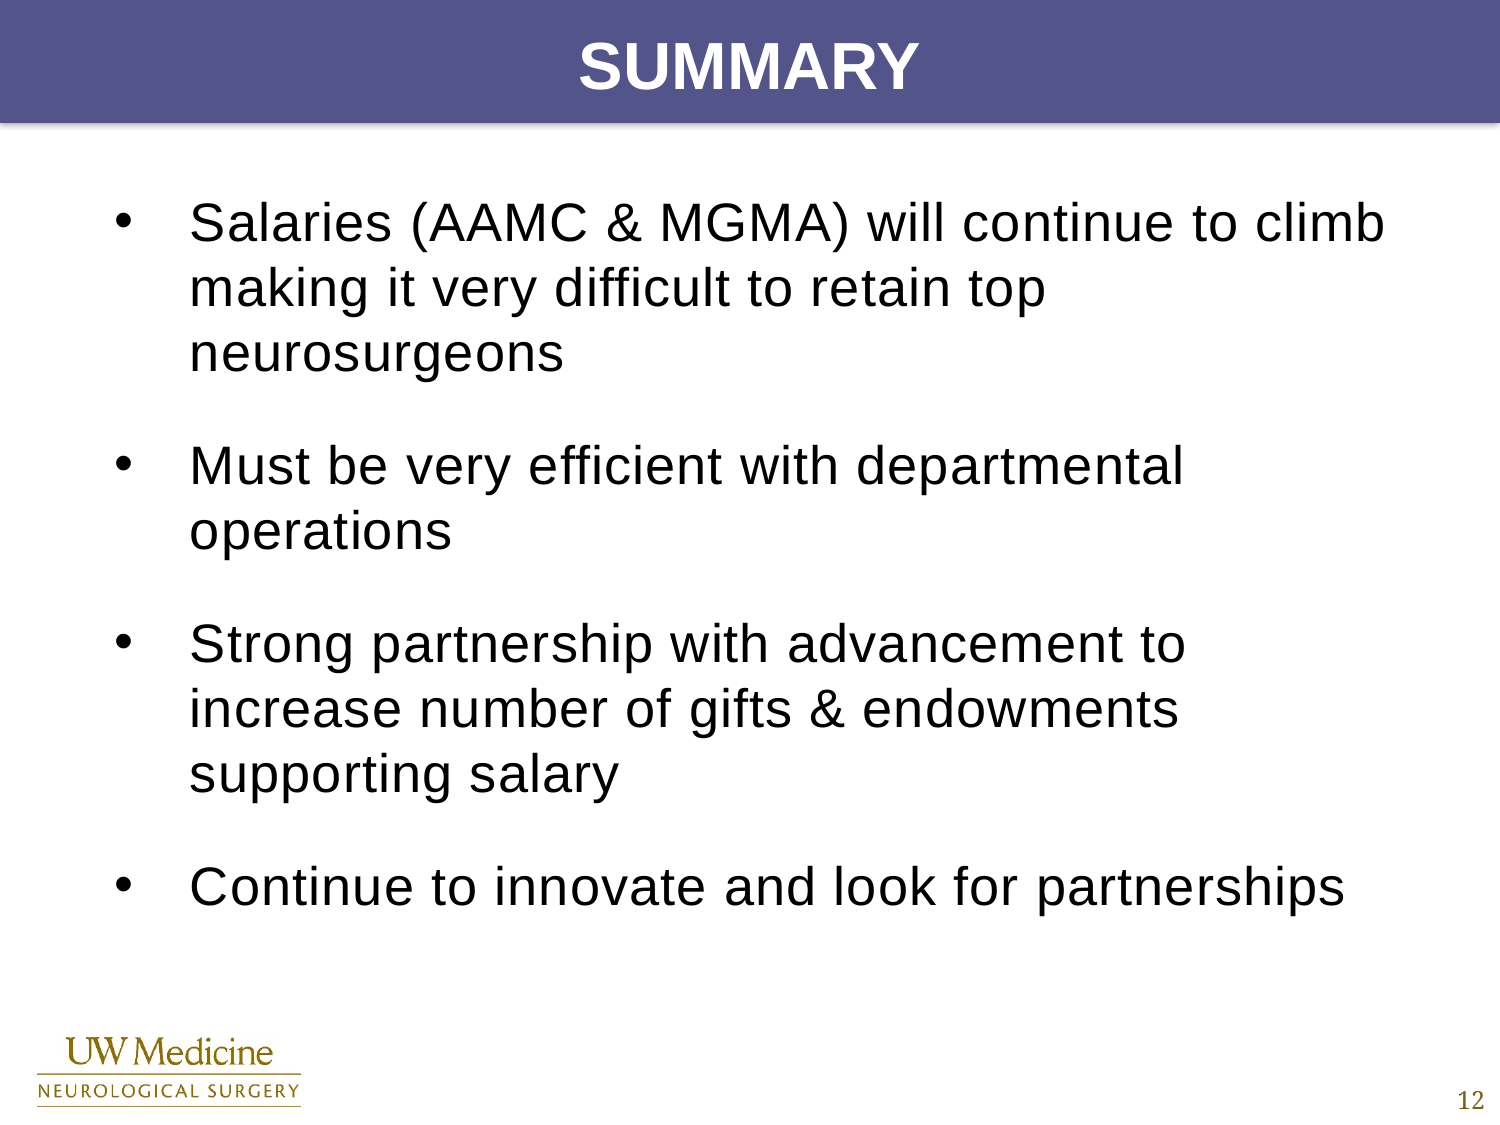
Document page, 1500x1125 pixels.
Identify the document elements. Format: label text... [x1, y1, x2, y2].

title summary [75, 0, 1425, 125]
picture [37, 1037, 301, 1107]
list Salaries (AAMC & MGMA) will continue to climb making it very difficult to retain top neurosurgeons Must be very efficient with departmental operations Strong partnership with advancement to increase number of gifts & endowments supporting salary Continue to innovate and look for partnerships [99, 187, 1400, 988]
slide_number 12 [1387, 1087, 1500, 1125]
